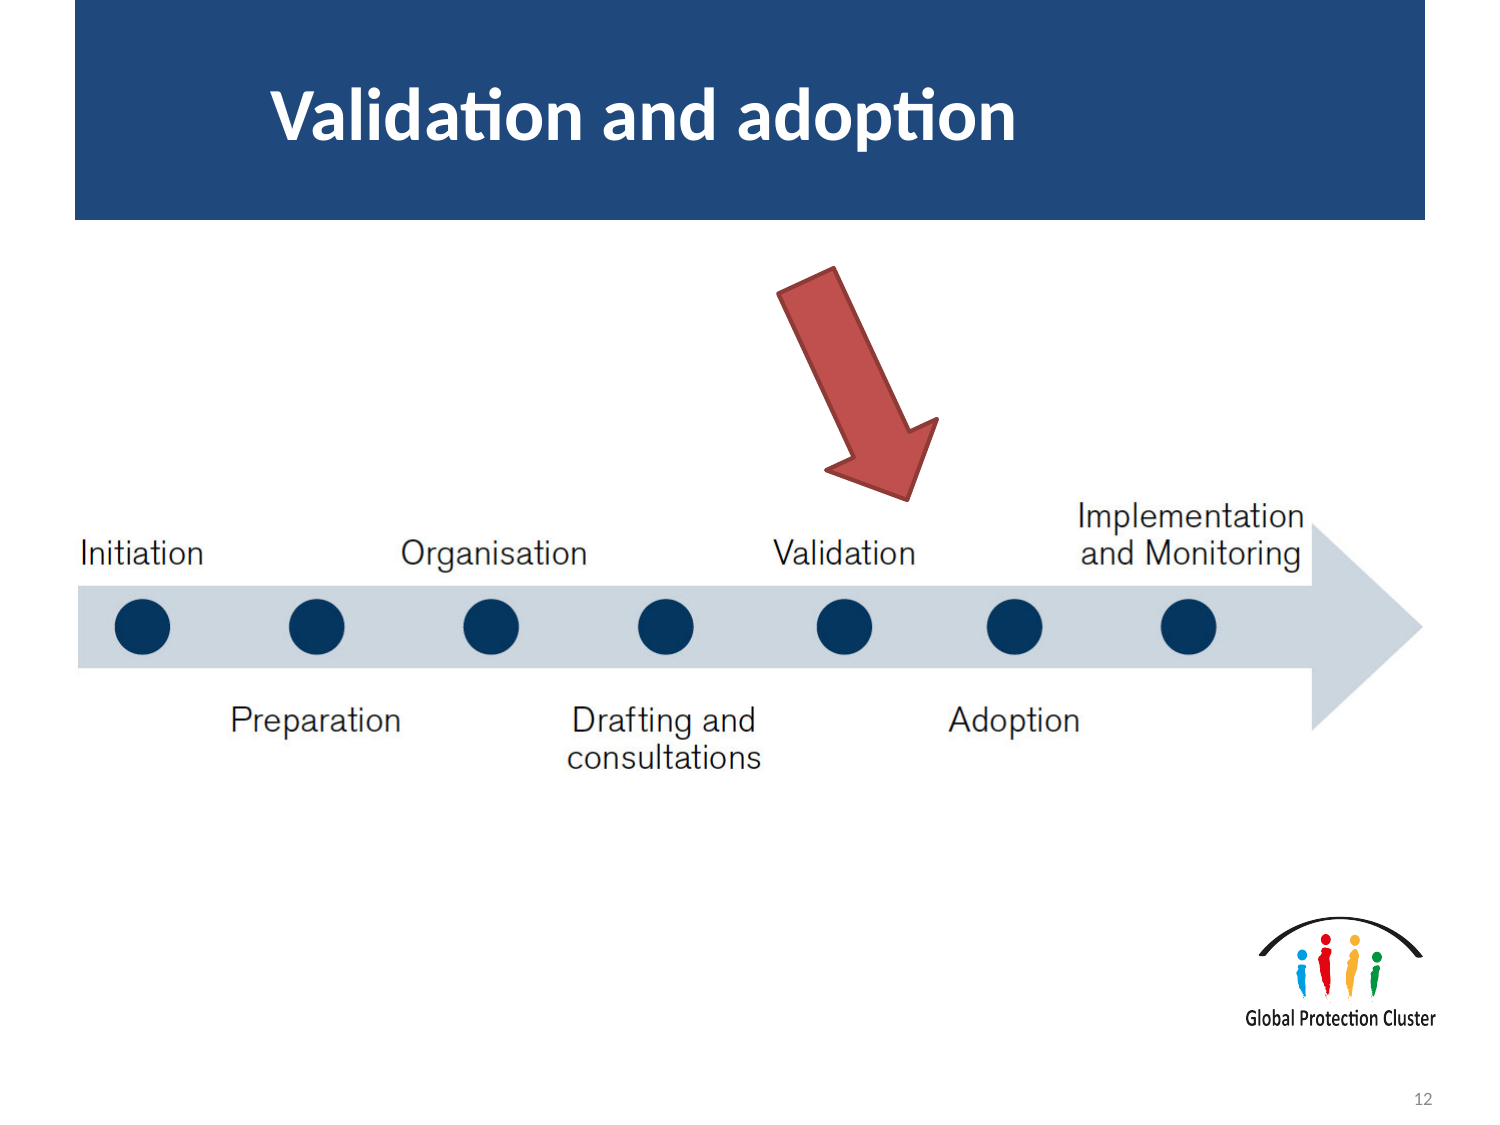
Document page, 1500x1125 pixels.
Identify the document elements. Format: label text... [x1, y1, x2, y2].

picture [1246, 916, 1436, 1026]
title Validation and adoption [75, 0, 1425, 220]
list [74, 473, 1426, 794]
text_box [776, 266, 939, 473]
